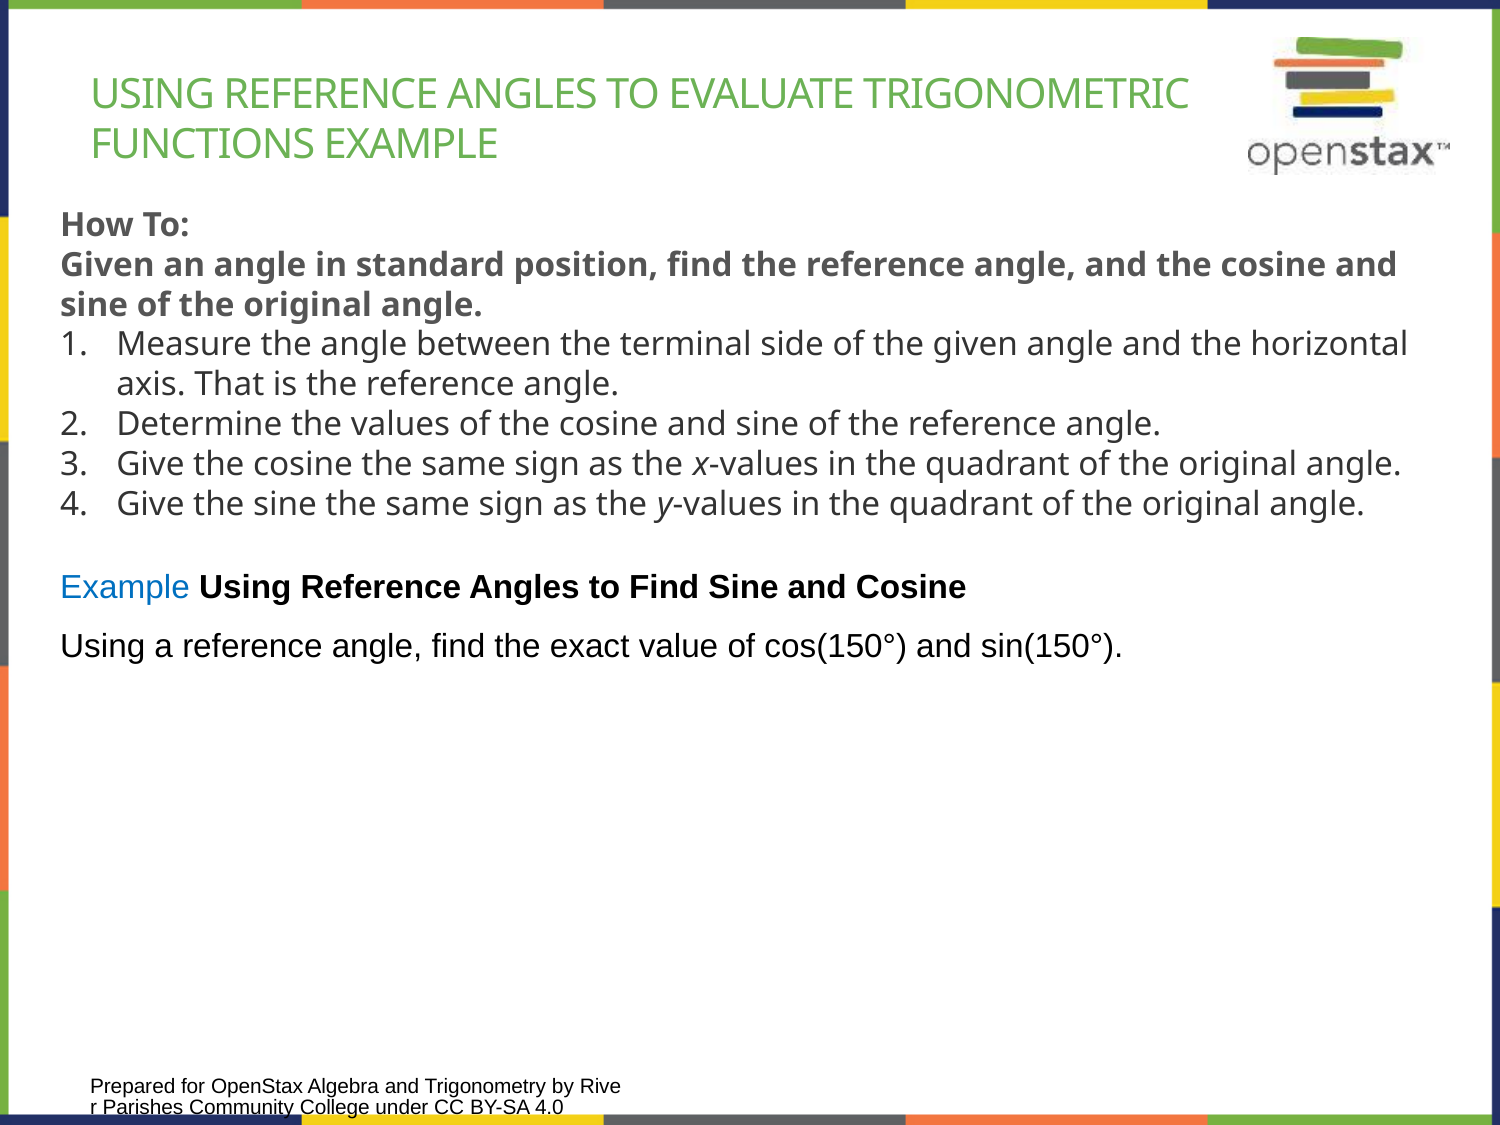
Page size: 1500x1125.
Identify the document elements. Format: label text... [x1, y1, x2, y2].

text_box How To: Given an angle in standard position, find the reference angle, and the cosine and sine of the original angle. Measure the angle between the terminal side of the given angle and the horizontal axis. That is the reference angle. Determine the values of the cosine and sine of the reference angle. Give the cosine the same sign as the x-values in the quadrant of the original angle. Give the sine the same sign as the y-values in the quadrant of the original angle. [45, 195, 1450, 530]
text_box Example Using Reference Angles to Find Sine and Cosine Using a reference angle, find the exact value of cos(150°) and sin(150°). [45, 557, 1368, 706]
title Using Reference Angles to Evaluate Trigonometric Functions example [75, 39, 1247, 175]
picture [0, 0, 1500, 1125]
footer Prepared for OpenStax Algebra and Trigonometry by River Parishes Community College under CC BY-SA 4.0 [75, 1065, 638, 1112]
